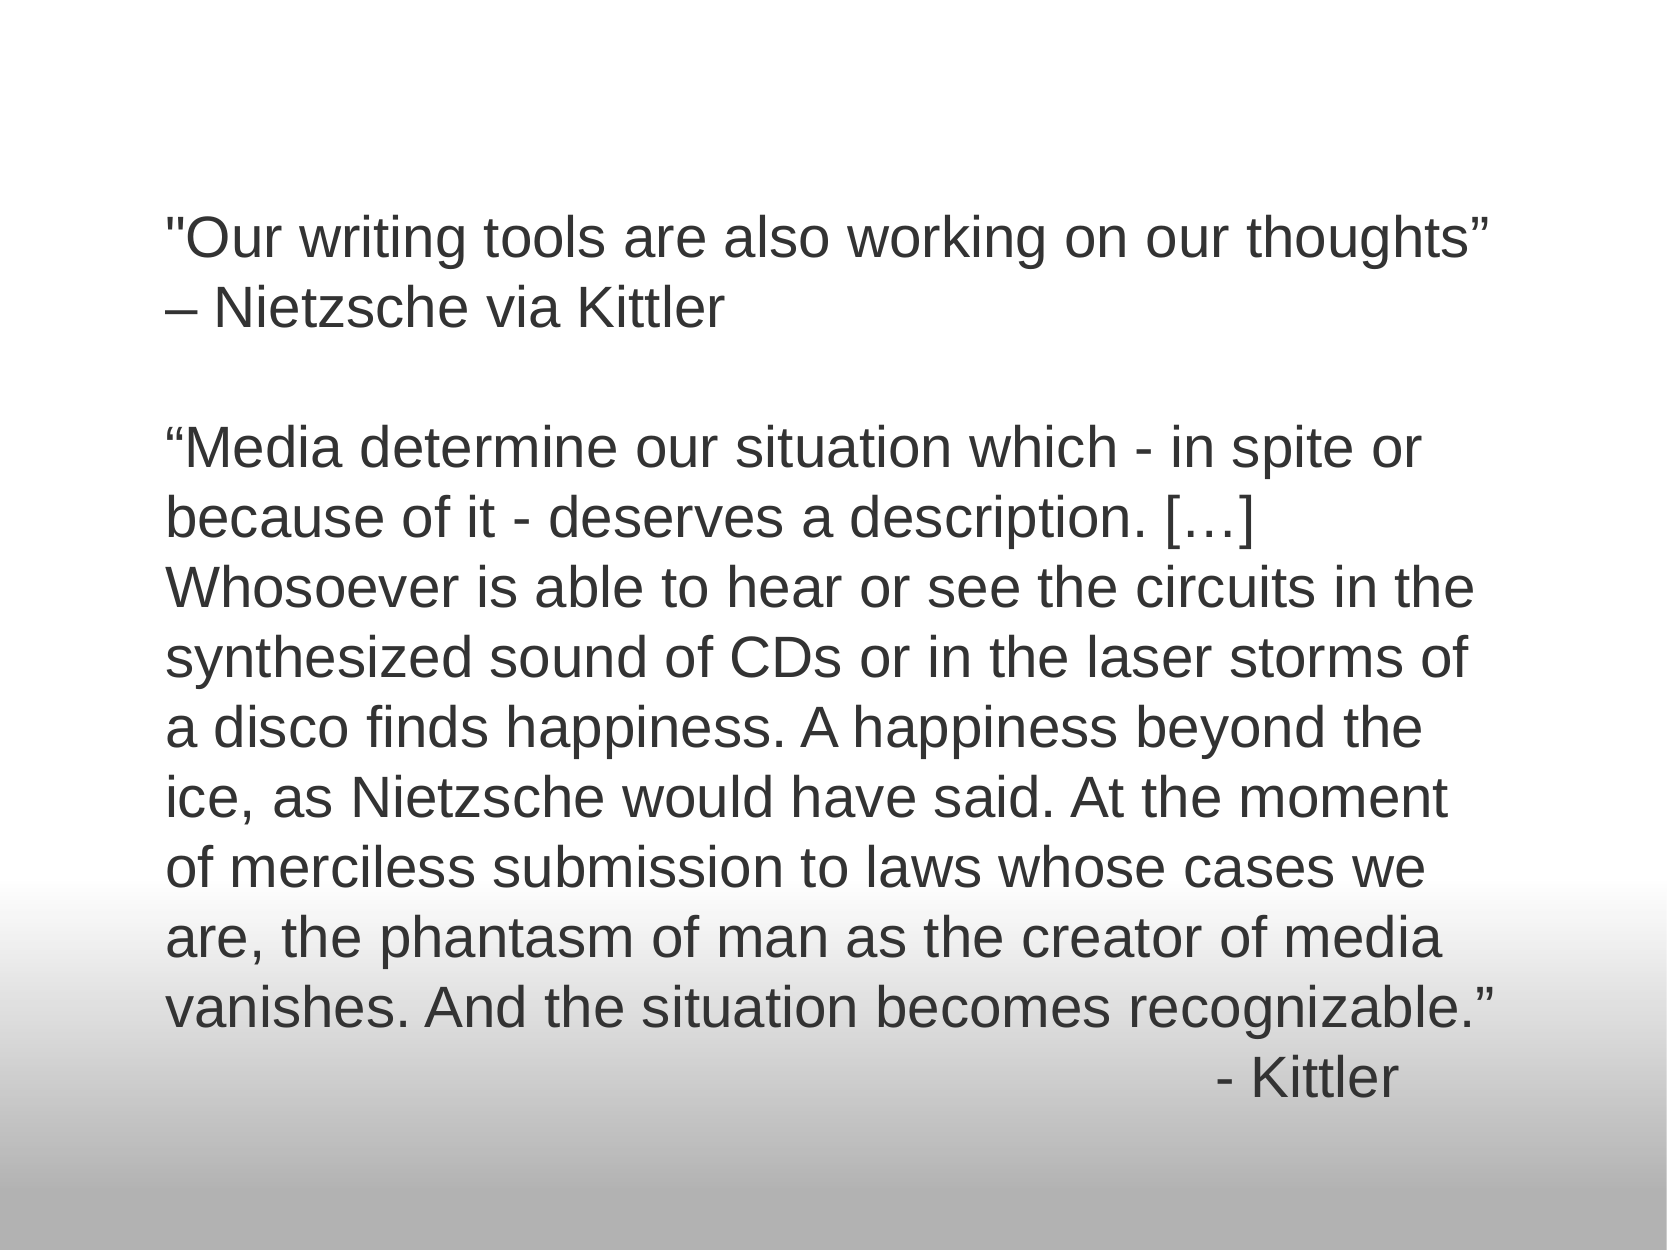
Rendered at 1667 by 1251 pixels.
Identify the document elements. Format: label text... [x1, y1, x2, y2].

picture [0, 0, 1667, 1250]
title "Our writing tools are also working on our thoughts” – Nietzsche via Kittler “Media determine our situation which - in spite or because of it - deserves a description. […] Whosoever is able to hear or see the circuits in the synthesized sound of CDs or in the laser storms of a disco finds happiness. A happiness beyond the ice, as Nietzsche would have said. At the moment of merciless submission to laws whose cases we are, the phantasm of man as the creator of media vanishes. And the situation becomes recognizable.” - Kittler [150, 184, 1517, 700]
